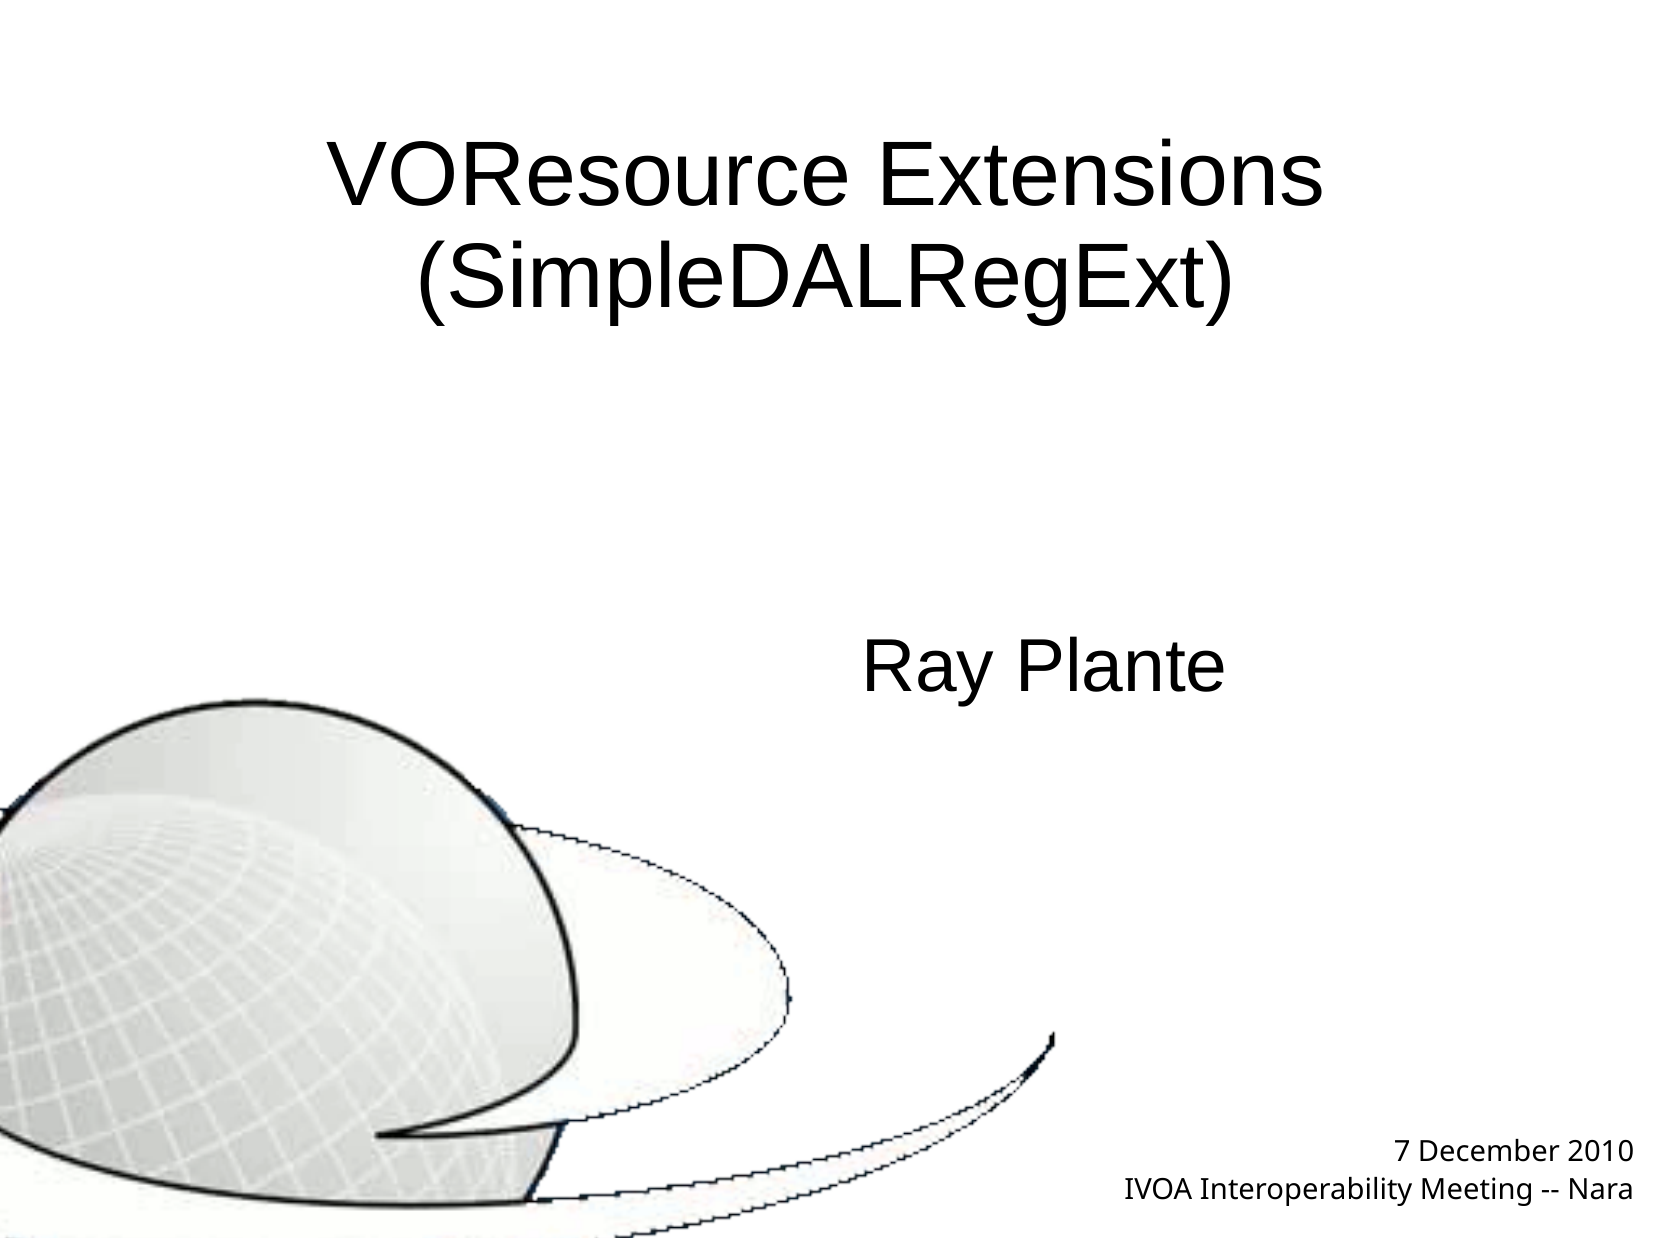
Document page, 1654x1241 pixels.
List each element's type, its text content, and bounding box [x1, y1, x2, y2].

title VOResource Extensions (SimpleDALRegExt) [82, 49, 1571, 397]
picture [0, 692, 1066, 1238]
text_box 7 December 2010 IVOA Interoperability Meeting -- Nara [1031, 1129, 1635, 1215]
text_box Ray Plante [519, 428, 1570, 900]
